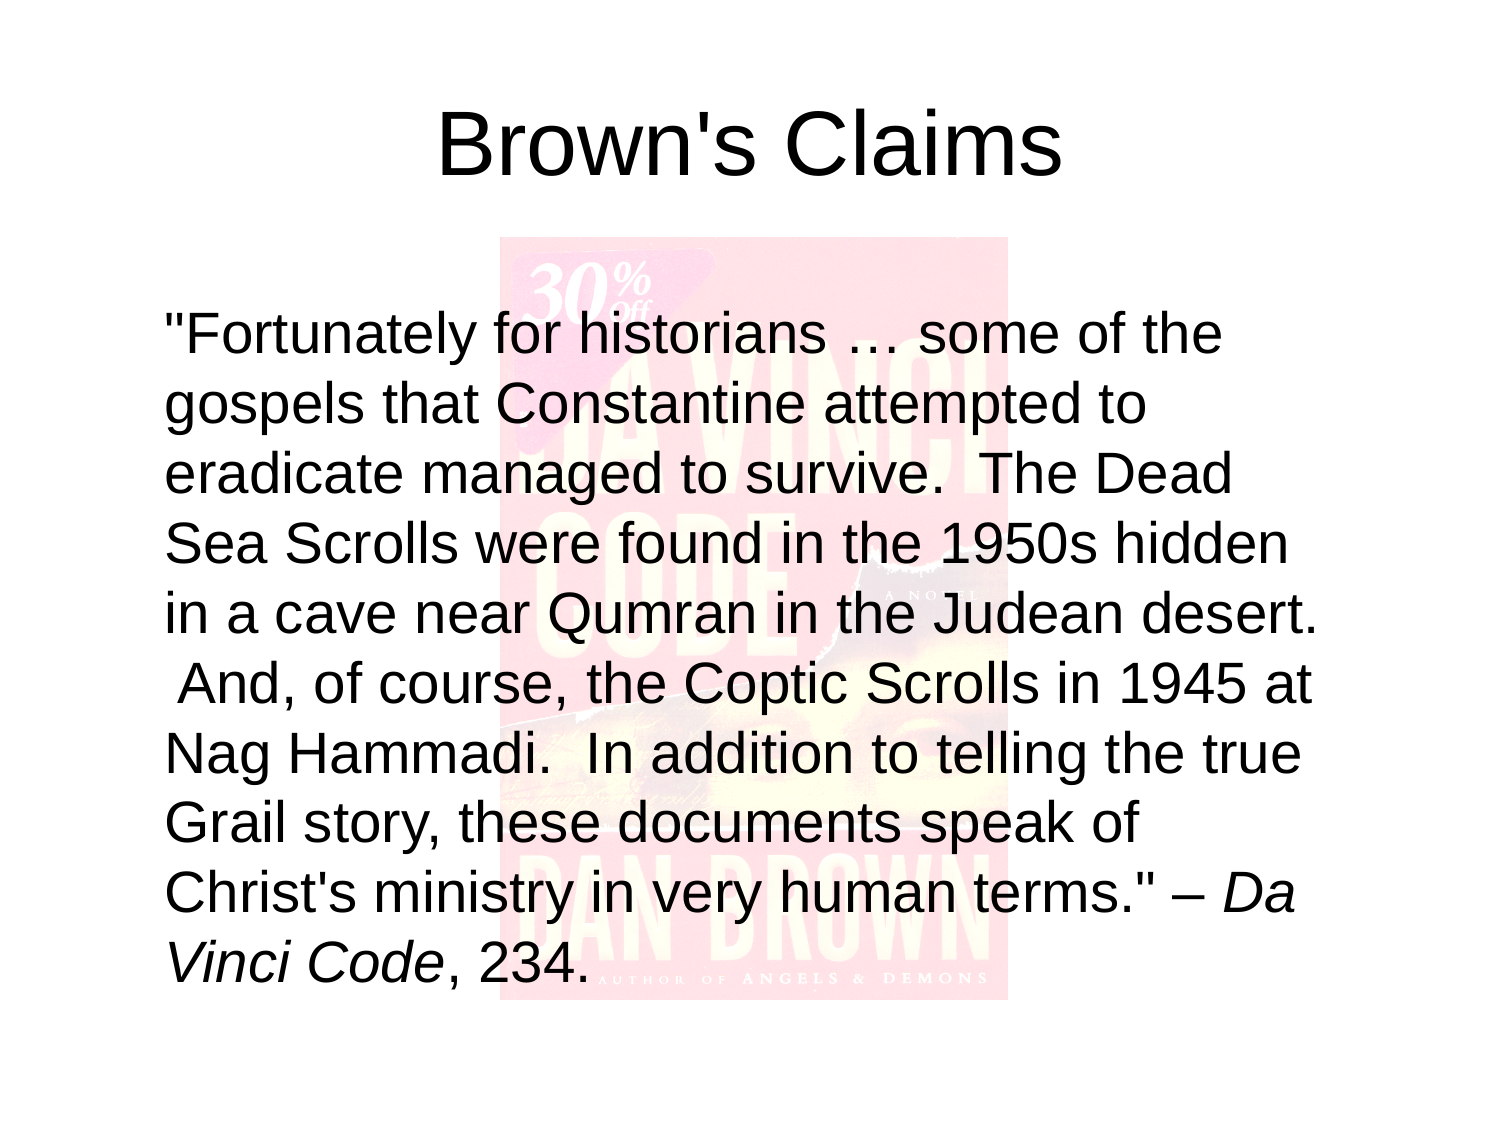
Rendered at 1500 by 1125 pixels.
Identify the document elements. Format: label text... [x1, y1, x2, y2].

text_box "Fortunately for historians … some of the gospels that Constantine attempted to eradicate managed to survive. The Dead Sea Scrolls were found in the 1950s hidden in a cave near Qumran in the Judean desert. And, of course, the Coptic Scrolls in 1945 at Nag Hammadi. In addition to telling the true Grail story, these documents speak of Christ's ministry in very human terms." – Da Vinci Code, 234. [149, 287, 494, 1002]
text_box "Fortunately for historians … some of the gospels that Constantine attempted to eradicate managed to survive. The Dead Sea Scrolls were found in the 1950s hidden in a cave near Qumran in the Judean desert. And, of course, the Coptic Scrolls in 1945 at Nag Hammadi. In addition to telling the true Grail story, these documents speak of Christ's ministry in very human terms." – Da Vinci Code, 234. [1012, 287, 1350, 1002]
picture [499, 237, 1009, 1001]
title Brown's Claims [75, 45, 1425, 233]
